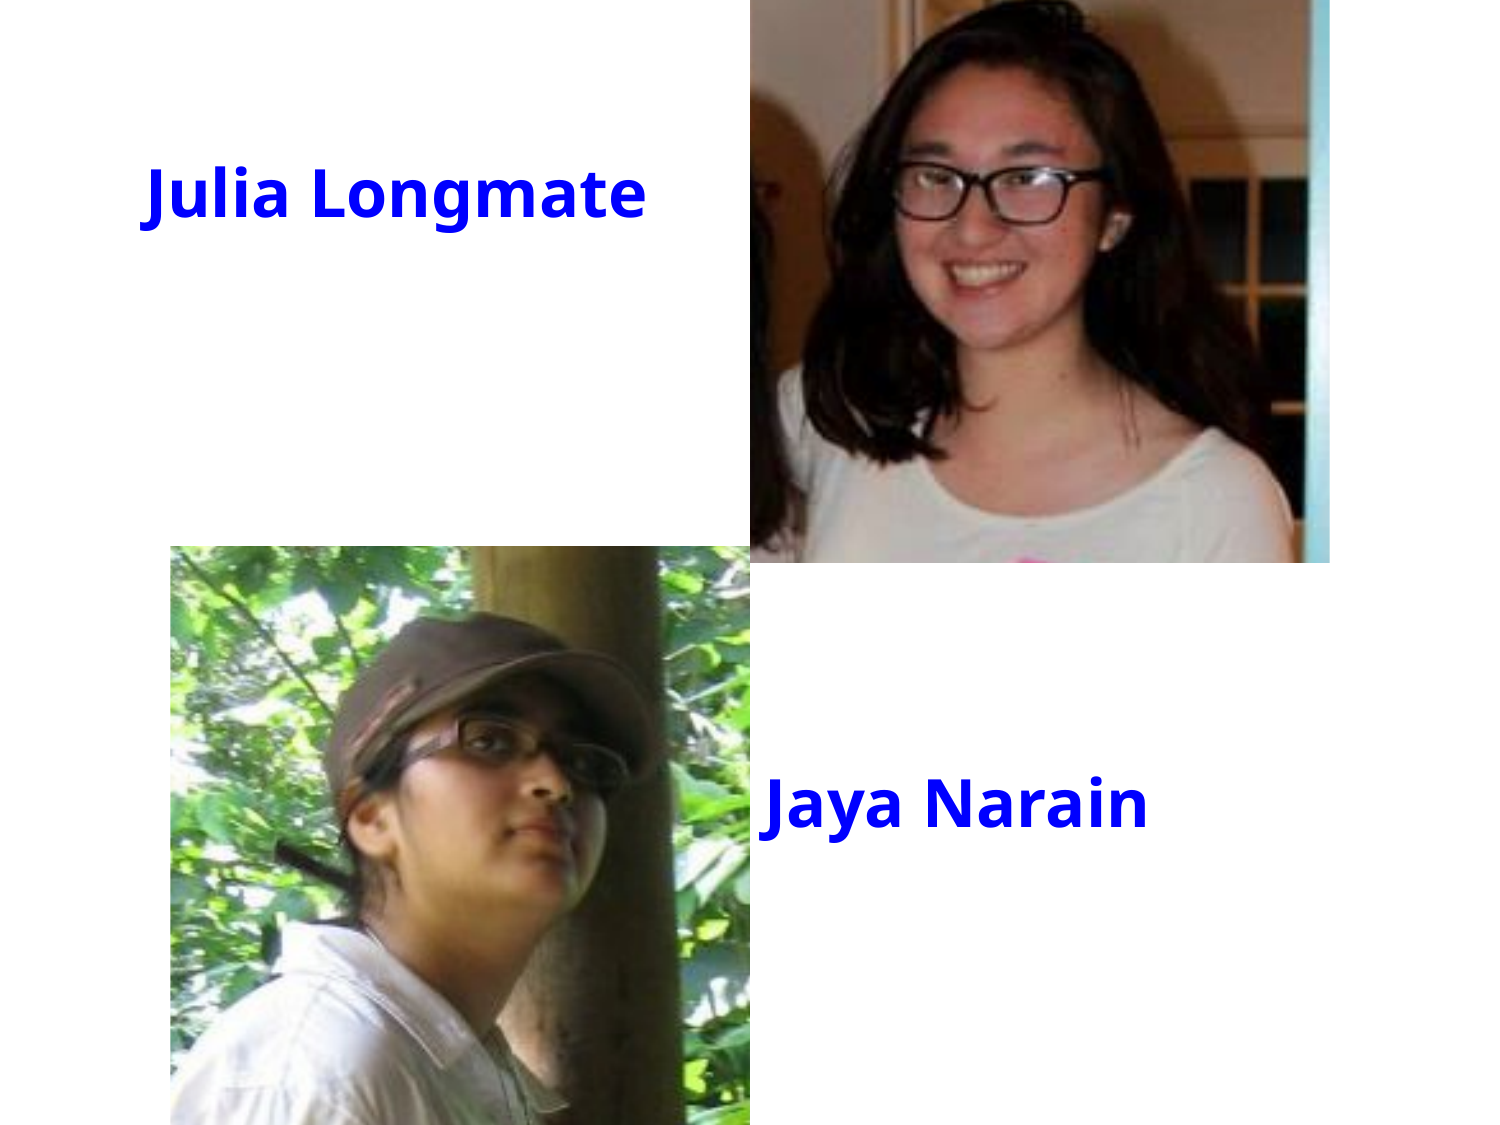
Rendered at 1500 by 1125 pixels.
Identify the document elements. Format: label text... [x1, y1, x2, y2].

picture [169, 0, 1330, 1125]
text_box Julia Longmate [130, 143, 744, 239]
text_box Jaya Narain [754, 753, 1445, 848]
